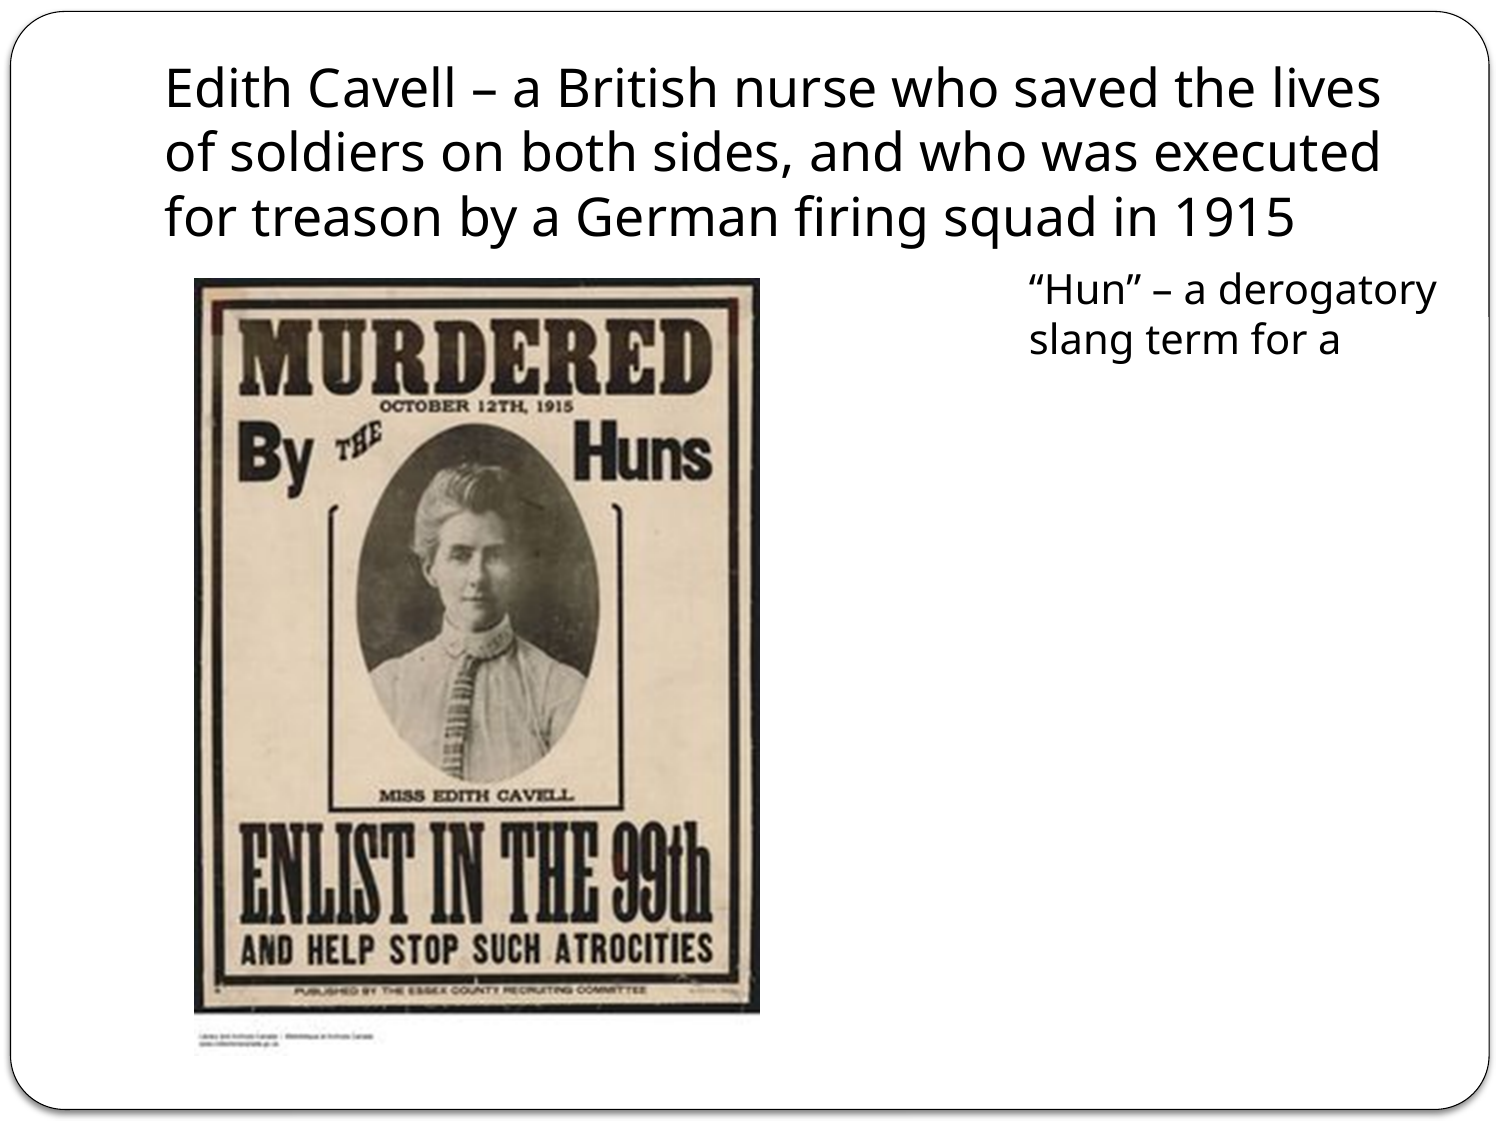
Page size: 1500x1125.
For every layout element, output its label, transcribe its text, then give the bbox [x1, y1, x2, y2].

picture [194, 278, 761, 1057]
list “Hun” – a derogatory slang term for a German soldier [76, 255, 1473, 1006]
title Edith Cavell – a British nurse who saved the lives of soldiers on both sides, and who was executed for treason by a German firing squad in 1915 [150, 45, 1425, 255]
